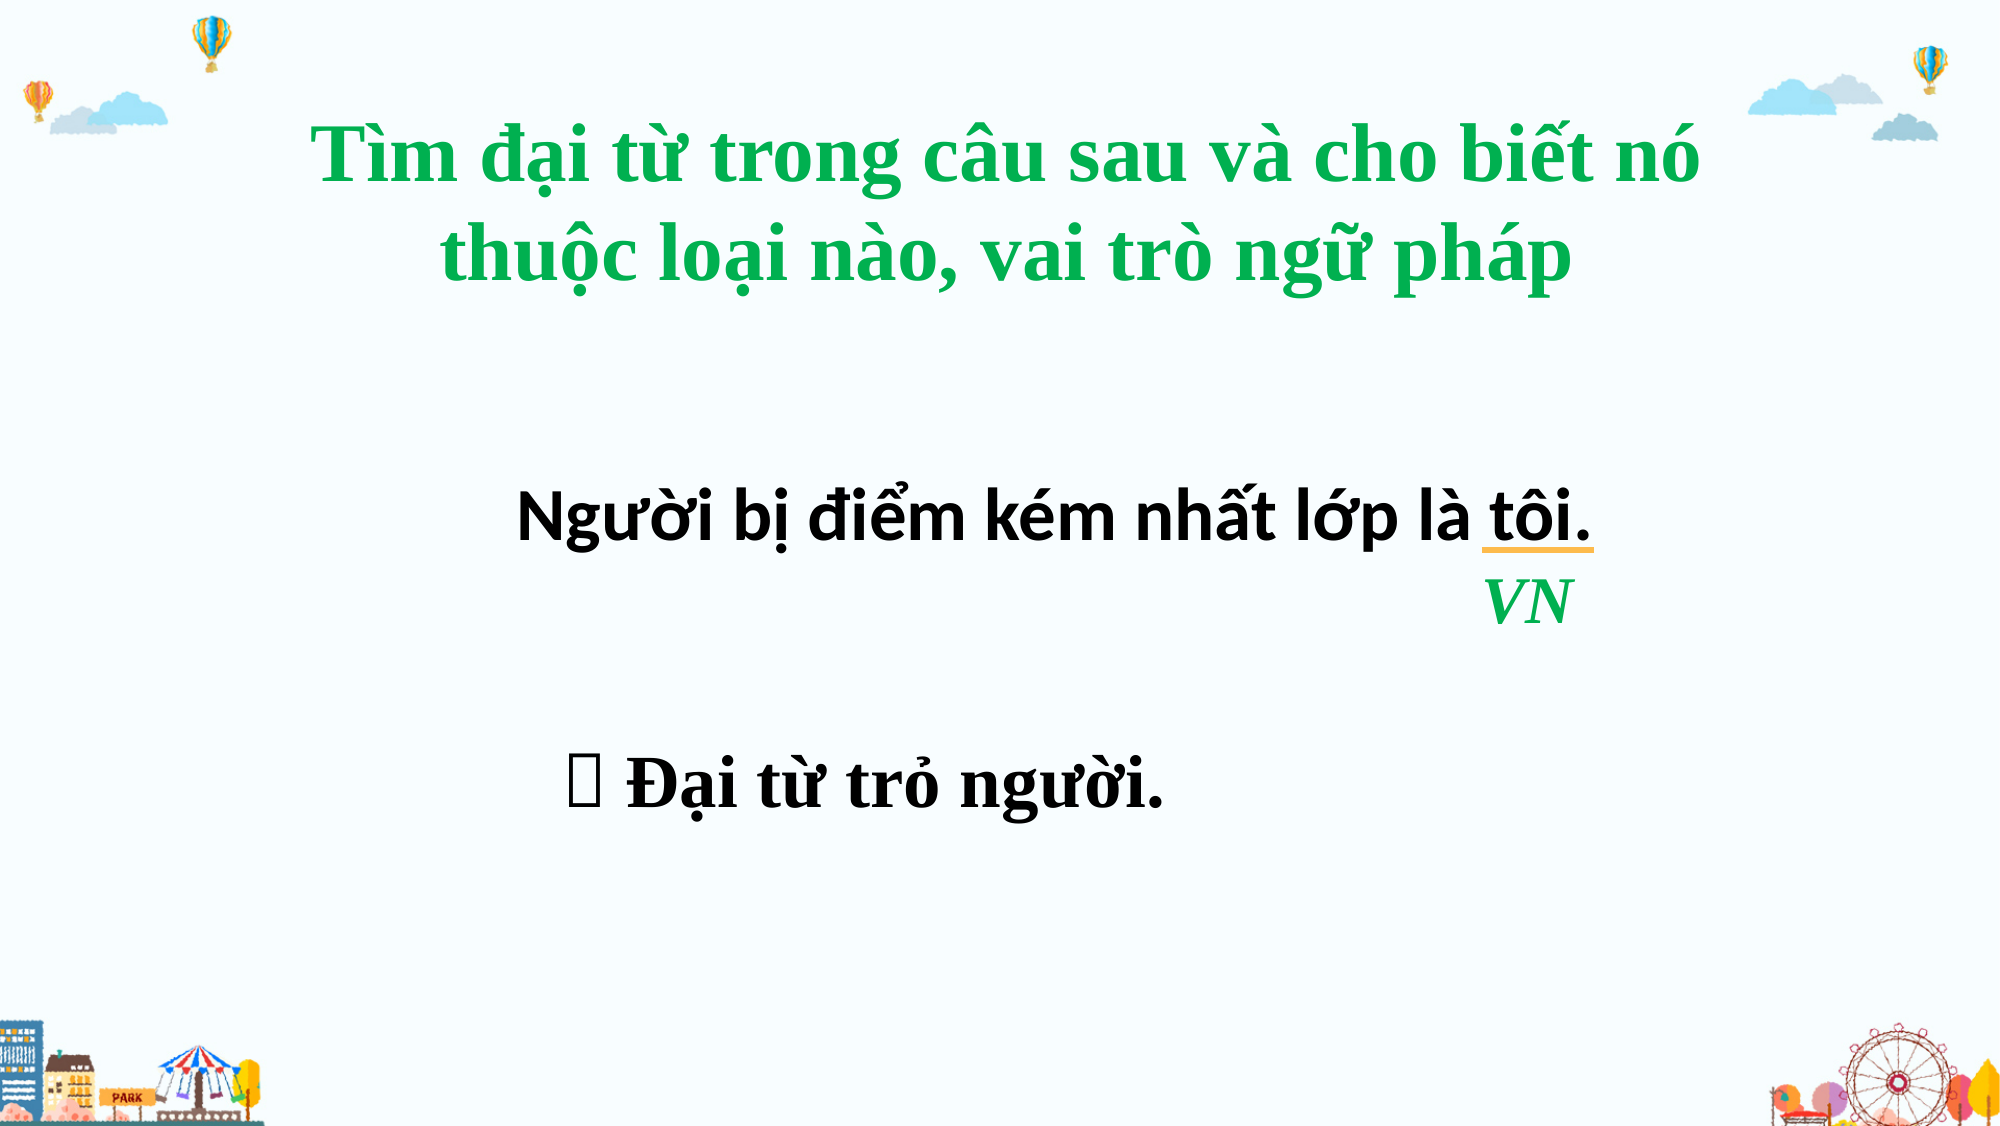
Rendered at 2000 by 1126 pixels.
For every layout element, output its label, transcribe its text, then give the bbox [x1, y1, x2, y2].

text_box  Đại từ trỏ người. [547, 725, 1181, 830]
text_box Người bị điểm kém nhất lớp là tôi. [501, 458, 1610, 564]
picture [0, 0, 2000, 1126]
text_box Tìm đại từ trong câu sau và cho biết nó thuộc loại nào, vai trò ngữ pháp [273, 97, 1741, 298]
text_box VN [1380, 549, 1675, 645]
